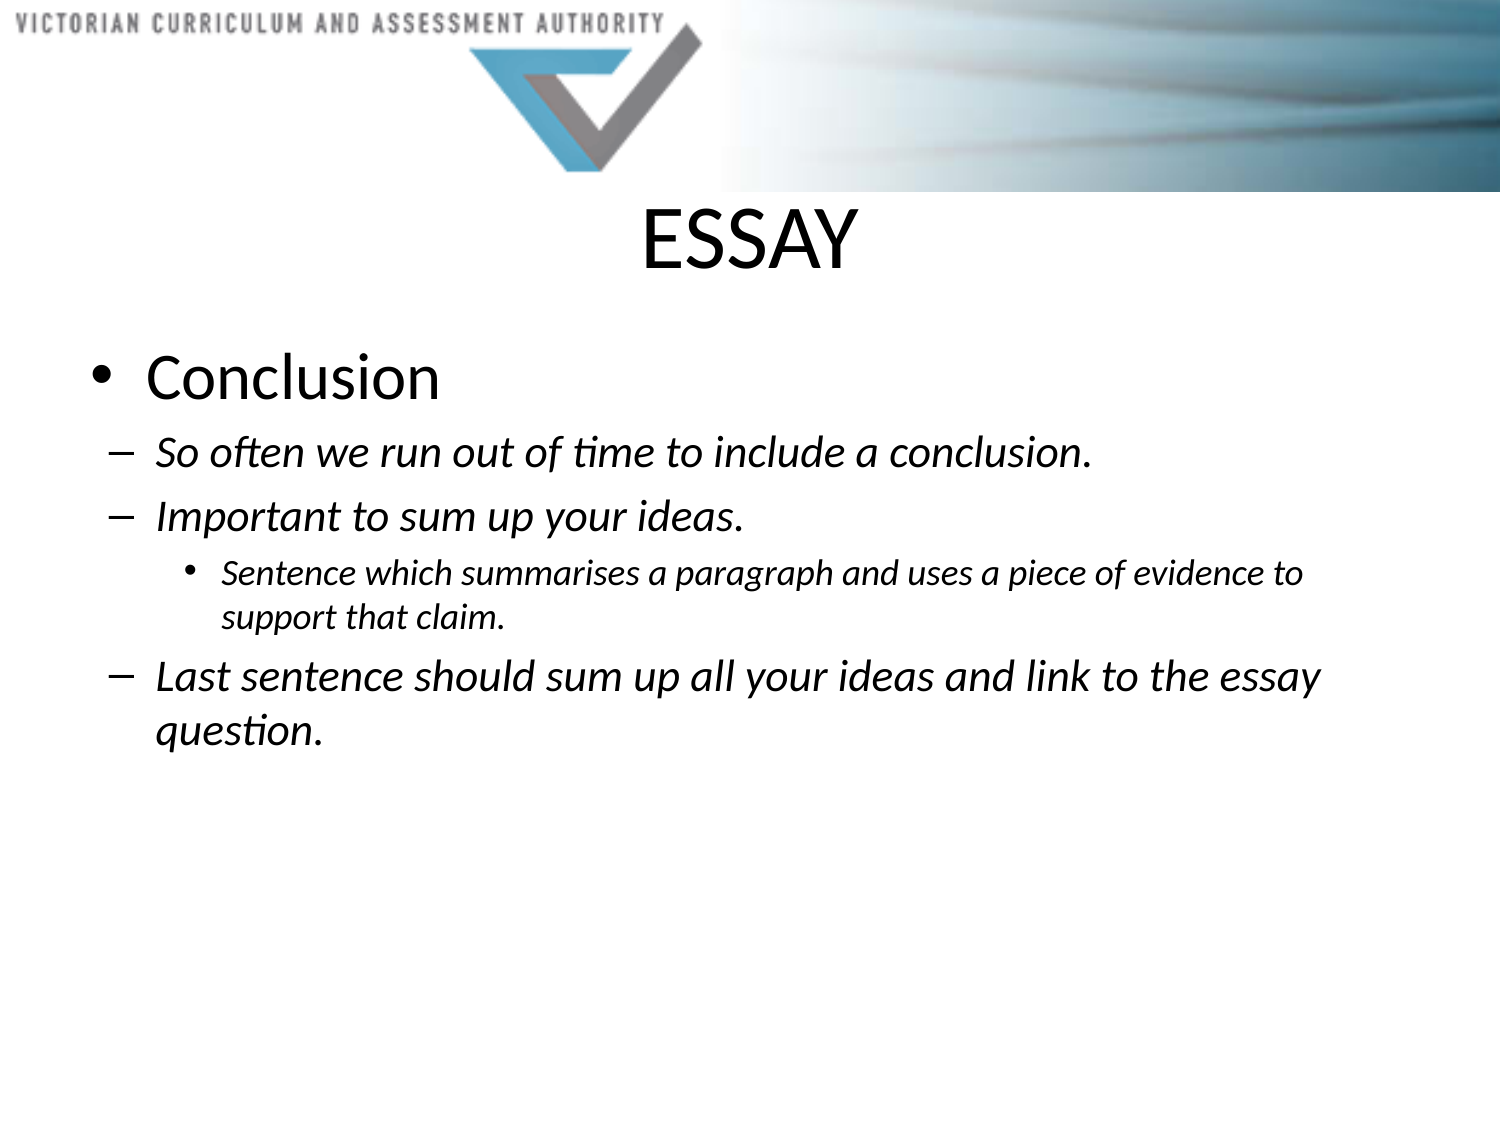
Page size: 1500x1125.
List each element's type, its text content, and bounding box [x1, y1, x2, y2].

list Conclusion So often we run out of time to include a conclusion. Important to sum up your ideas. Sentence which summarises a paragraph and uses a piece of evidence to support that claim. Last sentence should sum up all your ideas and link to the essay question. [75, 325, 1425, 1081]
picture [0, 0, 1500, 192]
title ESSAY [75, 200, 1425, 325]
